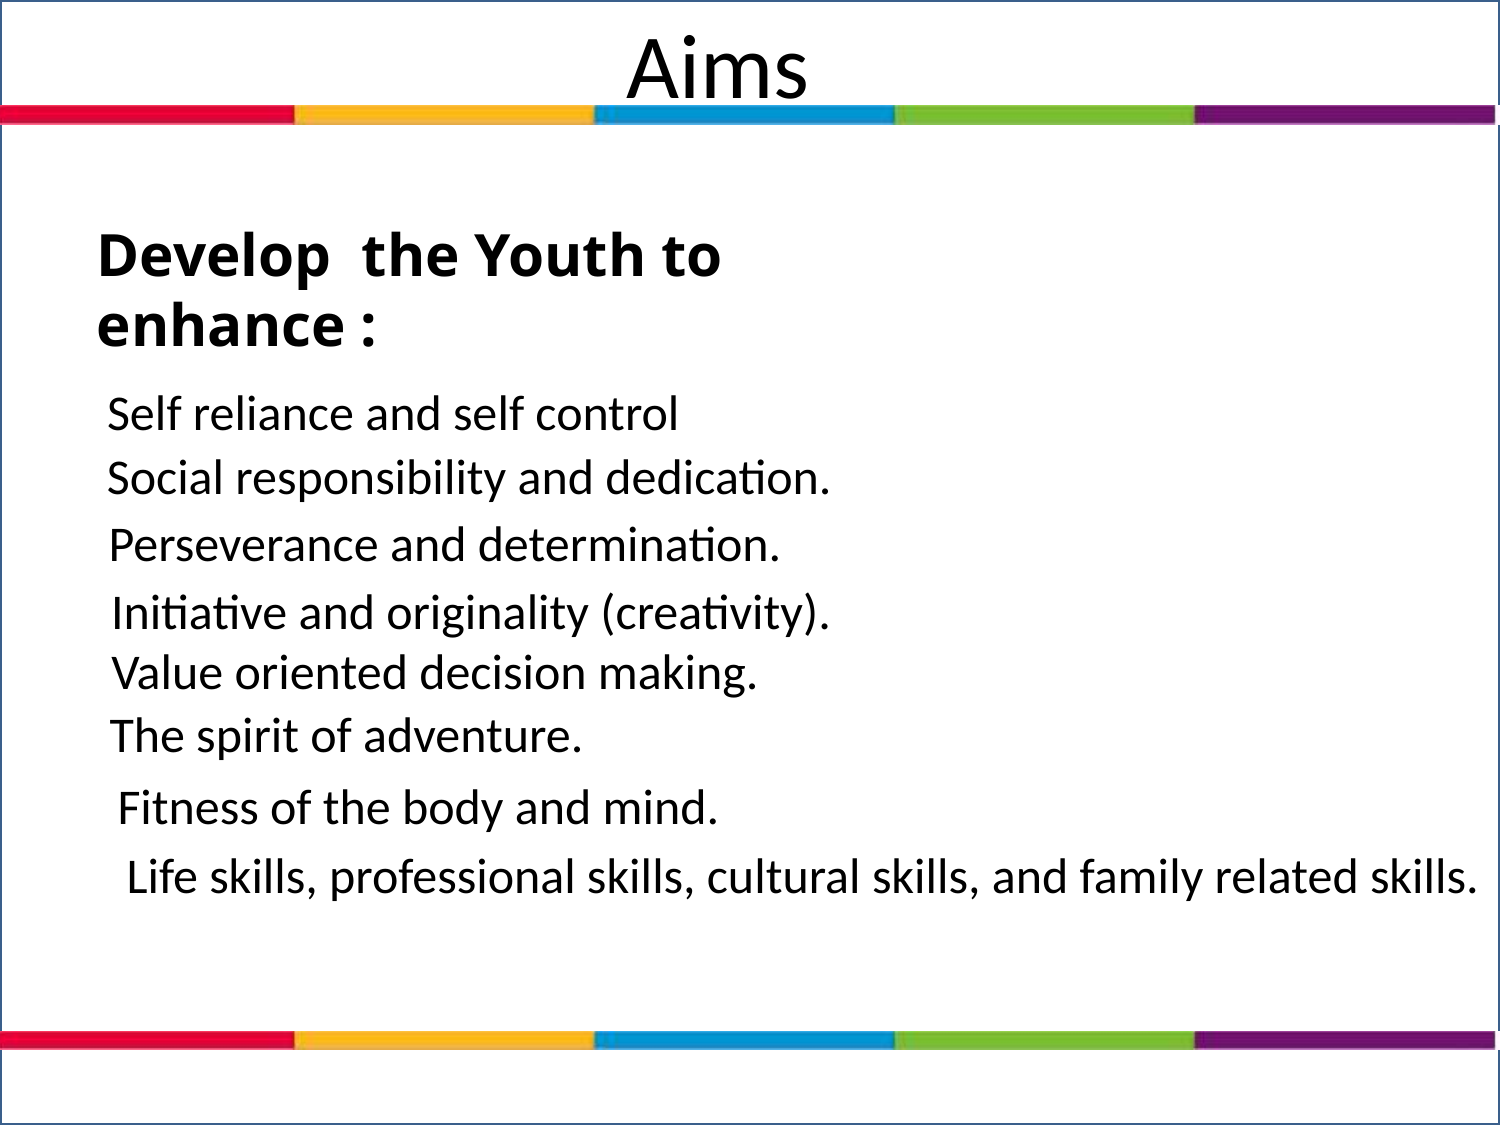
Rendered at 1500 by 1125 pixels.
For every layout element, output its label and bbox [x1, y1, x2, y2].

text_box [0, 0, 1500, 1125]
